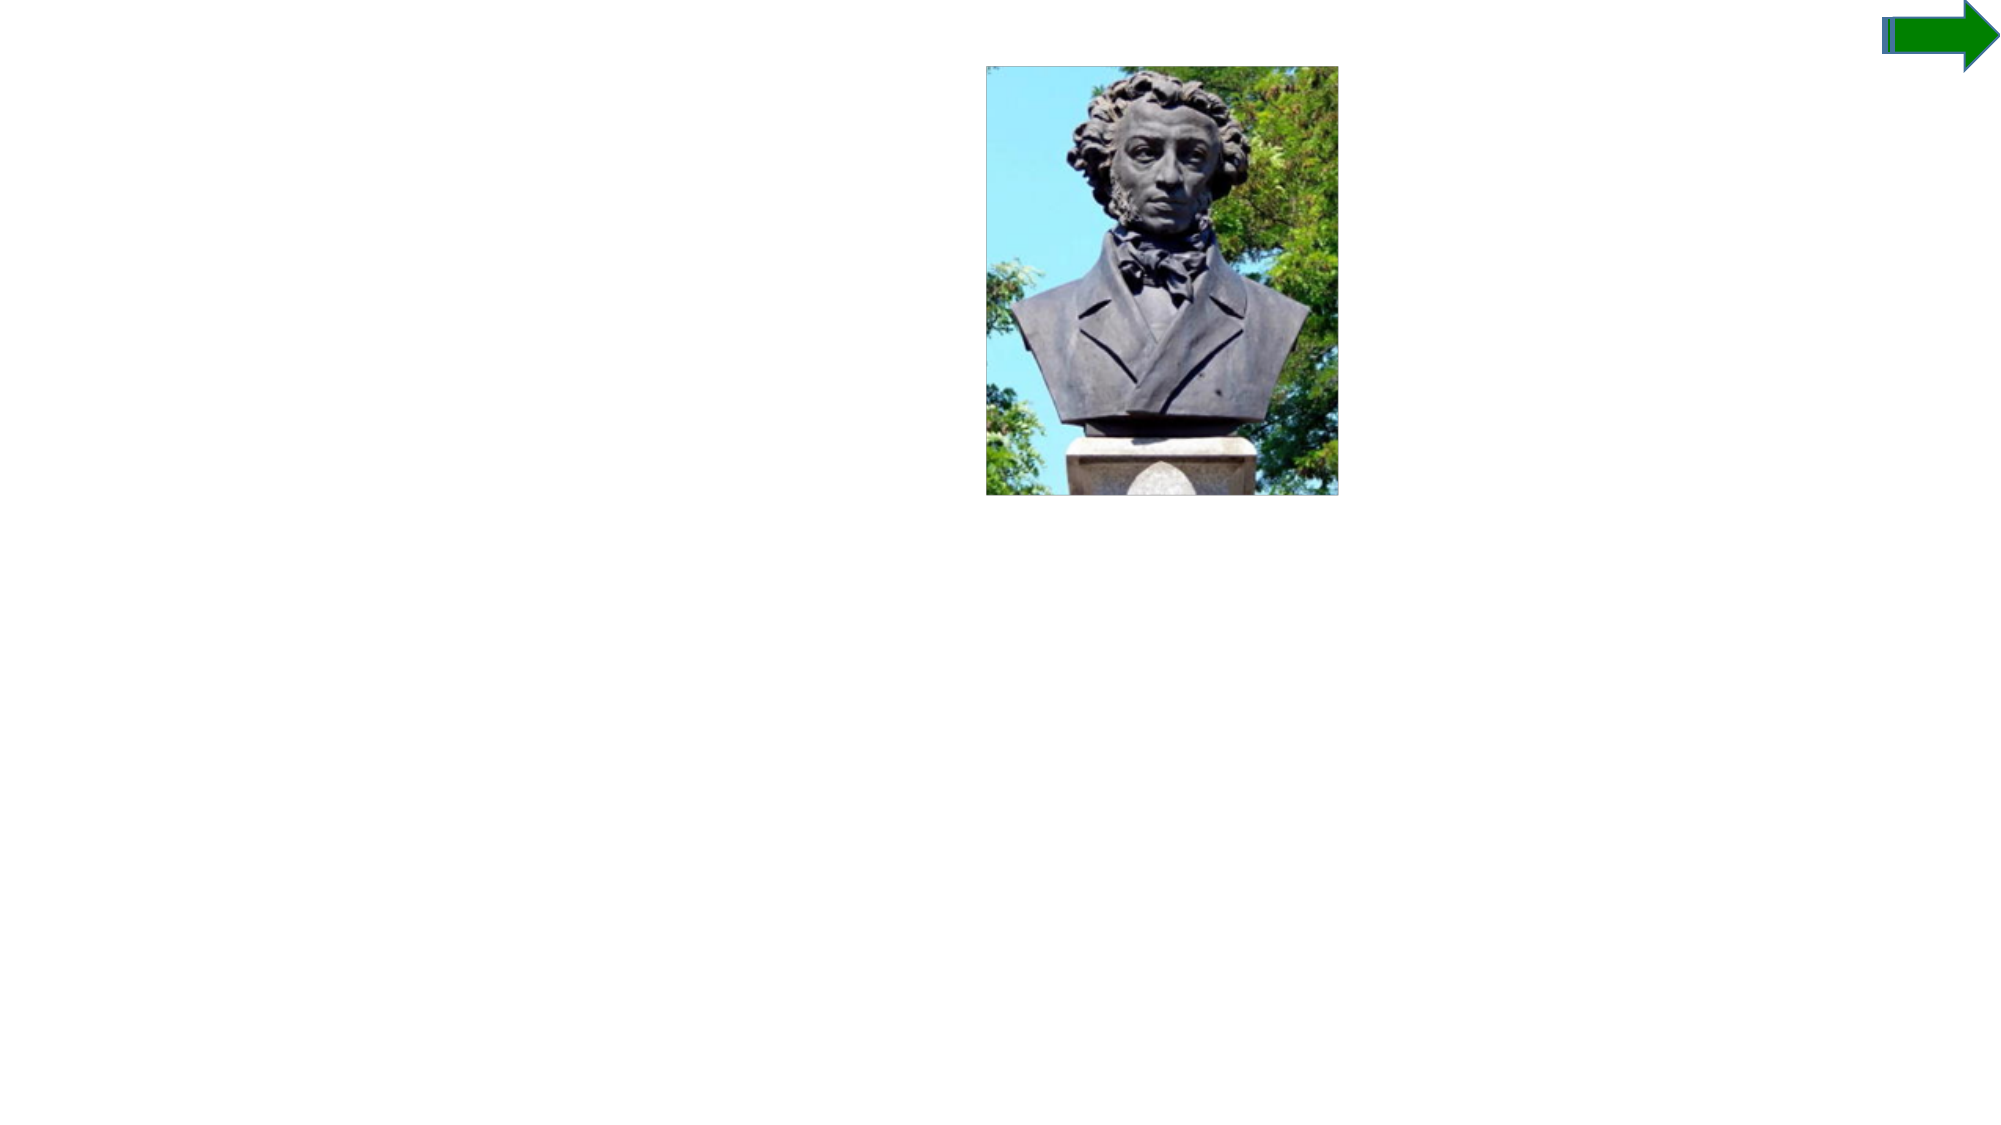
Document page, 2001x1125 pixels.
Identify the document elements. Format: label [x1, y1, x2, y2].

picture [985, 65, 1340, 497]
text_box [1882, 0, 2000, 73]
